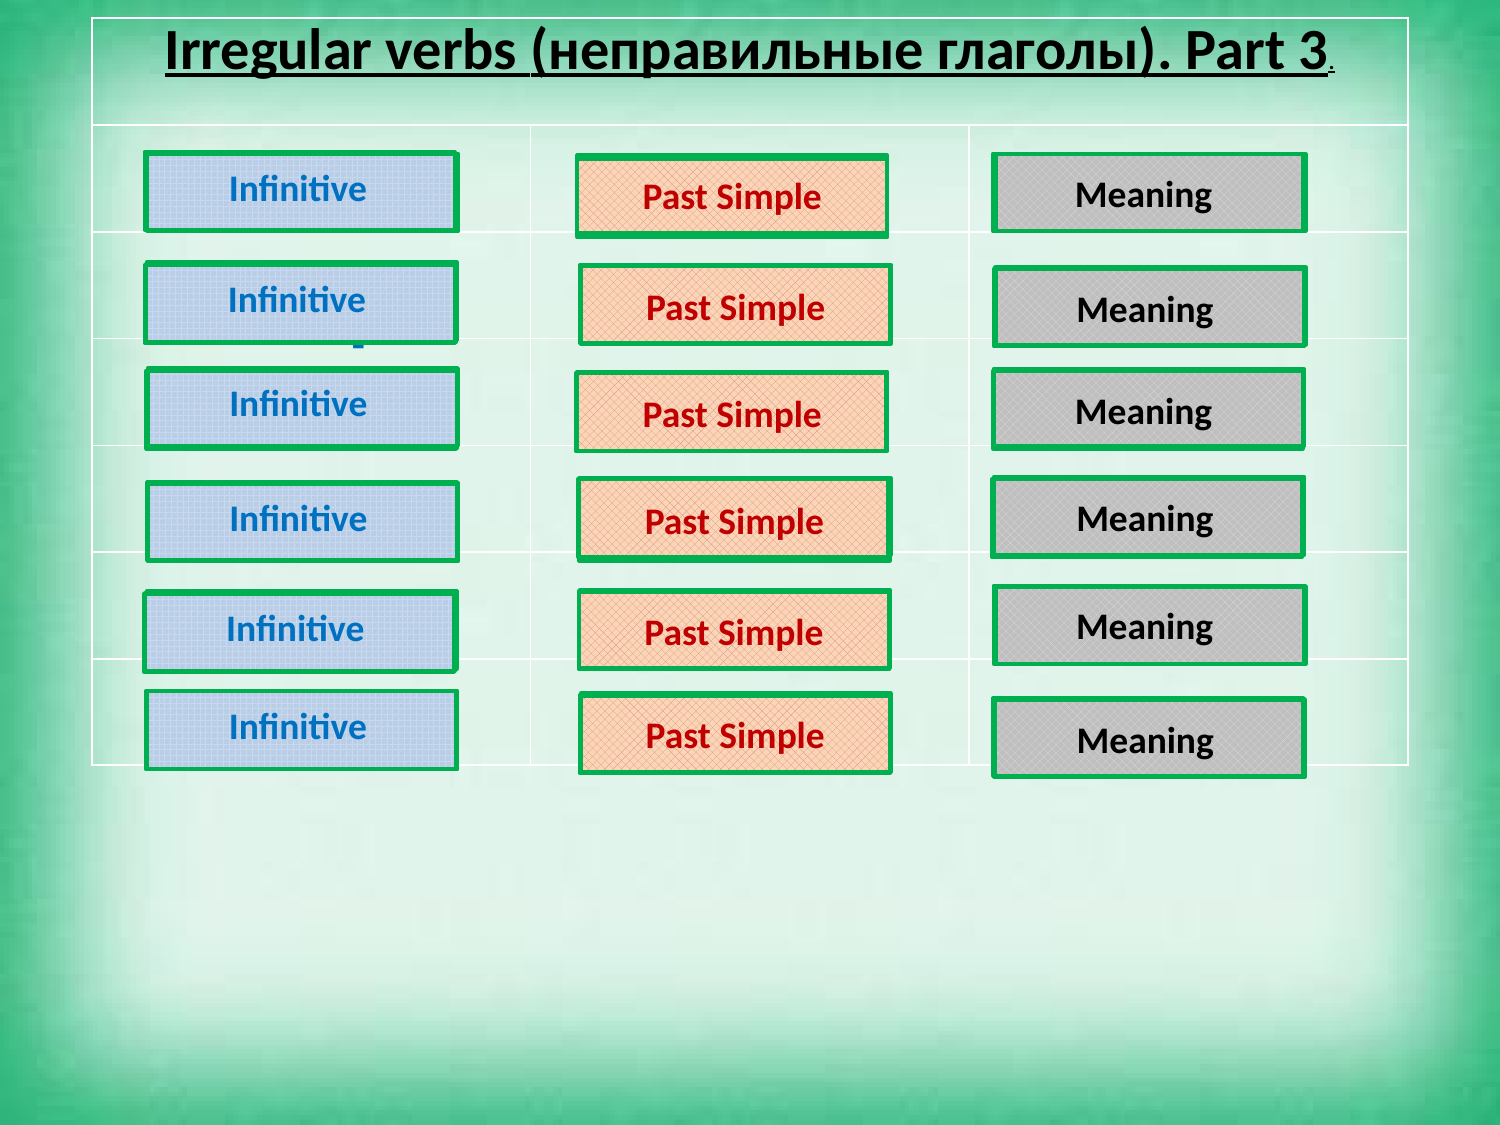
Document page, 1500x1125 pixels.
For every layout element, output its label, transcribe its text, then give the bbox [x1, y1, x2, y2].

table_cell [93, 233, 530, 338]
text_box [142, 592, 456, 674]
table_cell [531, 553, 968, 658]
text_box Past Simple [577, 476, 892, 563]
text_box [574, 371, 888, 453]
table_cell [531, 446, 968, 551]
text_box [575, 157, 889, 239]
text_box [576, 477, 890, 559]
text_box [578, 263, 892, 345]
table_header Irregular verbs (неправильные глаголы). Part 3. [93, 19, 1407, 124]
table_cell [970, 233, 1407, 338]
text_box [993, 152, 1308, 233]
text_box [145, 480, 459, 562]
table_cell [970, 339, 1407, 445]
table_cell [93, 660, 530, 764]
text_box [577, 589, 891, 671]
text_box Meaning [991, 369, 1305, 451]
table_cell [970, 126, 1407, 231]
table_cell [970, 660, 1407, 764]
list [75, 262, 1425, 1005]
table_cell [93, 446, 530, 551]
table_cell [93, 339, 530, 445]
table_cell [970, 446, 1407, 551]
text_box [145, 369, 459, 450]
table_cell [93, 126, 530, 231]
text_box [990, 477, 1304, 559]
text_box [143, 263, 457, 345]
table_cell [93, 553, 530, 658]
text_box [992, 367, 1306, 448]
picture [0, 0, 1500, 1125]
text_box Infinitive [146, 366, 460, 447]
text_box [578, 693, 892, 775]
text_box [993, 265, 1308, 347]
text_box [991, 696, 1305, 778]
table_cell [531, 339, 968, 445]
text_box [993, 584, 1308, 666]
text_box [144, 689, 458, 771]
text_box [143, 150, 457, 232]
table_cell [531, 126, 968, 231]
table_cell [531, 233, 968, 338]
table_cell [531, 660, 968, 764]
table_cell [970, 553, 1407, 658]
